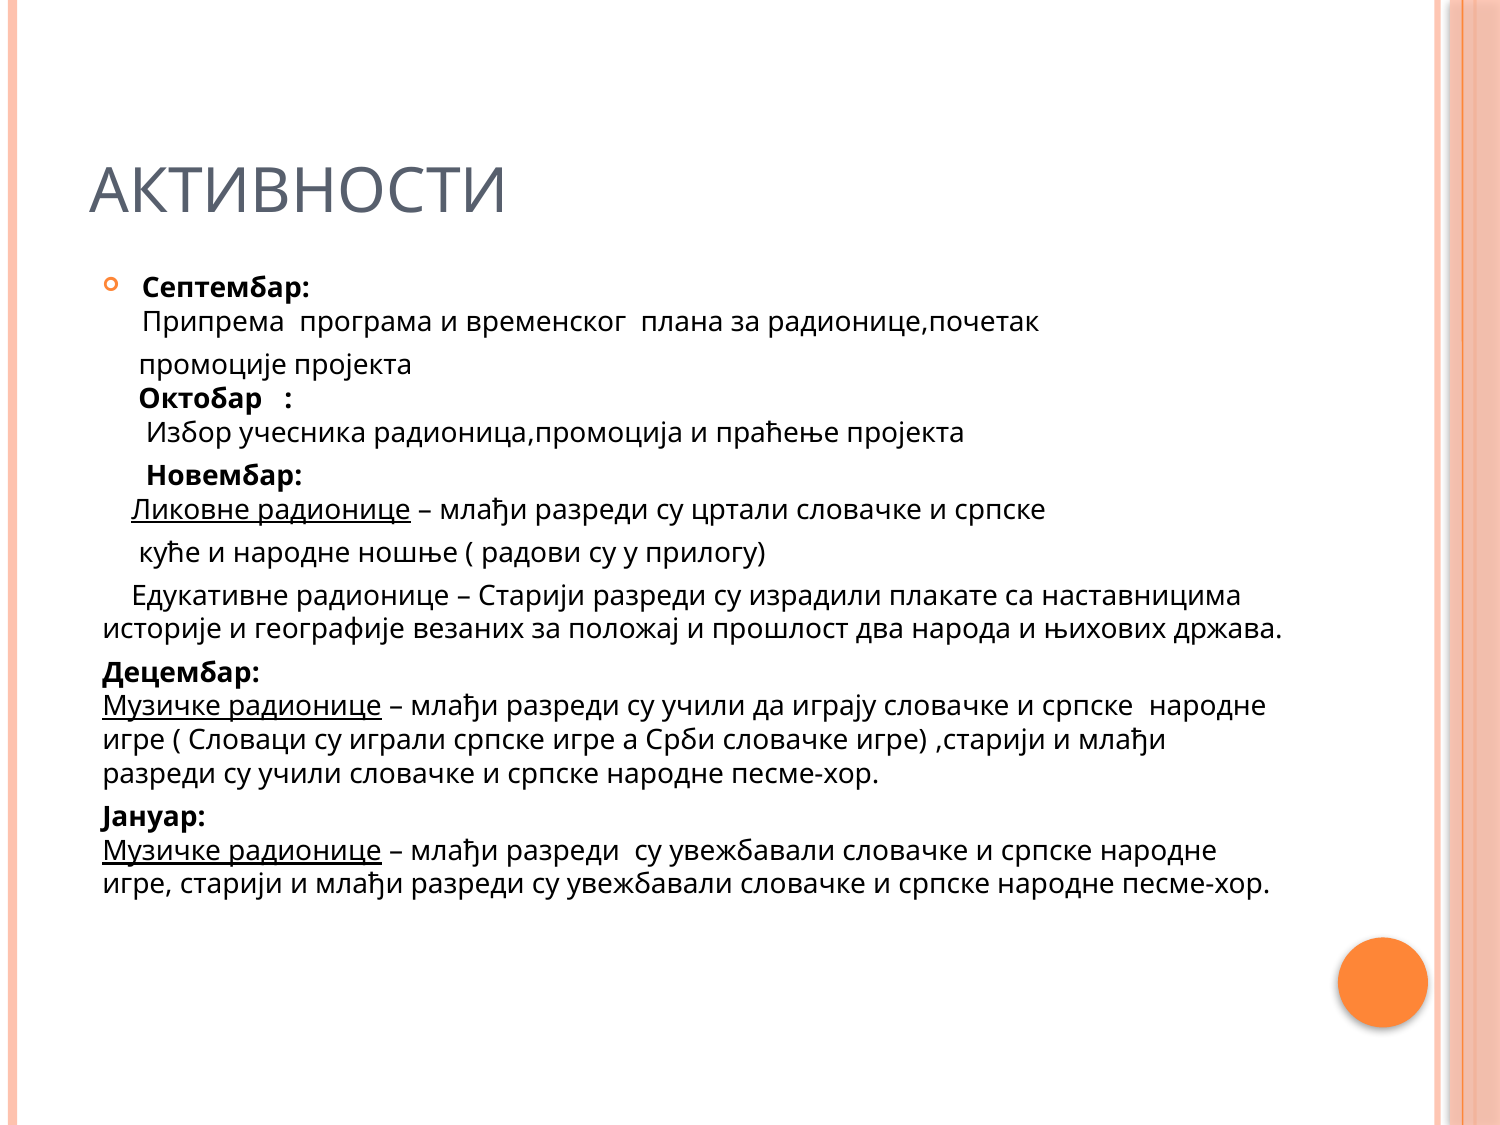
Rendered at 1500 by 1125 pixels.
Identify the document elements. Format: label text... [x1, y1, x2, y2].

title Активности [75, 45, 1300, 233]
list Септембар: Припрема програма и временског плана за радионице,почетак промоције пројекта Октобар : Избор учесника радионица,промоција и праћење пројекта Новембар: Ликовне радионице – млађи разреди су цртали словачке и српске куће и народне ношње ( радови су у прилогу) Едукативне радионице – Старији разреди су израдили плакате са наставницима историје и географије везаних за положај и прошлост два народа и њихових држава. Децембар: Музичке радионице – млађи разреди су учили да играју словачке и српске народне игре ( Словаци су играли српске игре а Срби словачке игре) ,старији и млађи разреди су учили словачке и српске народне песме-хор. Јануар: Музичке радионице – млађи разреди су увежбавали словачке и српске народне игре, старији и млађи разреди су увежбавали словачке и српске народне песме-хор. [87, 262, 1300, 1062]
